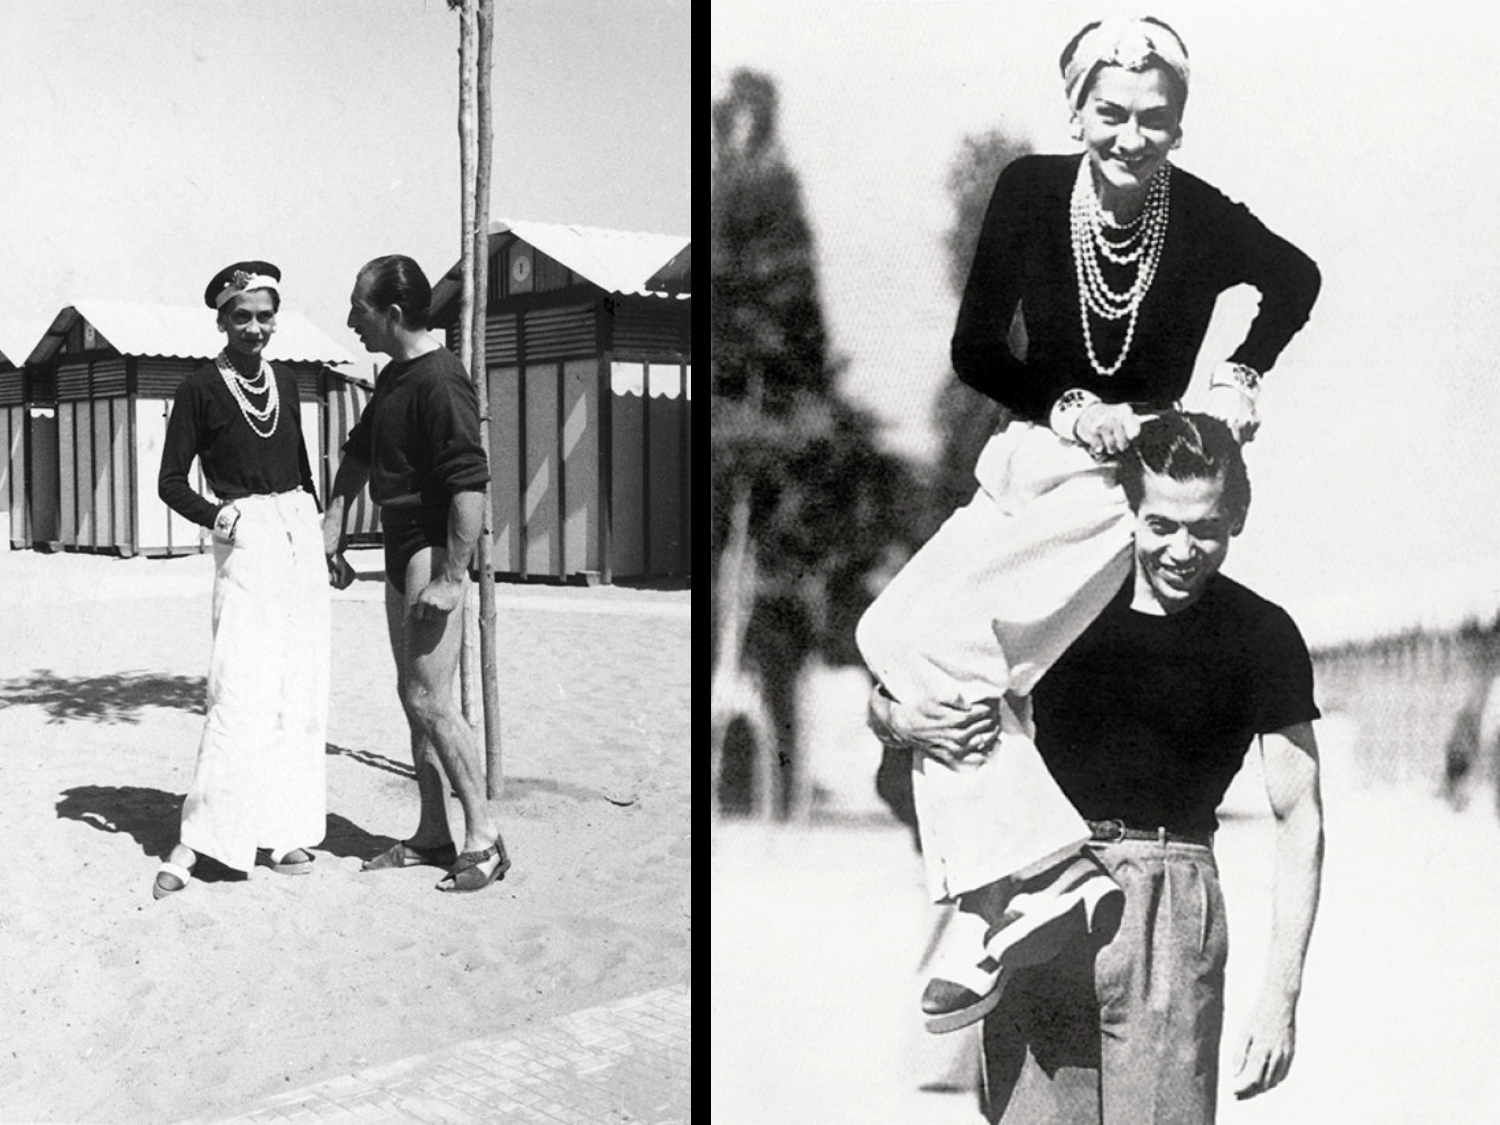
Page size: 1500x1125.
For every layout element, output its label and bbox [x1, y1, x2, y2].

list [710, 0, 1500, 1125]
list [0, 0, 692, 1125]
